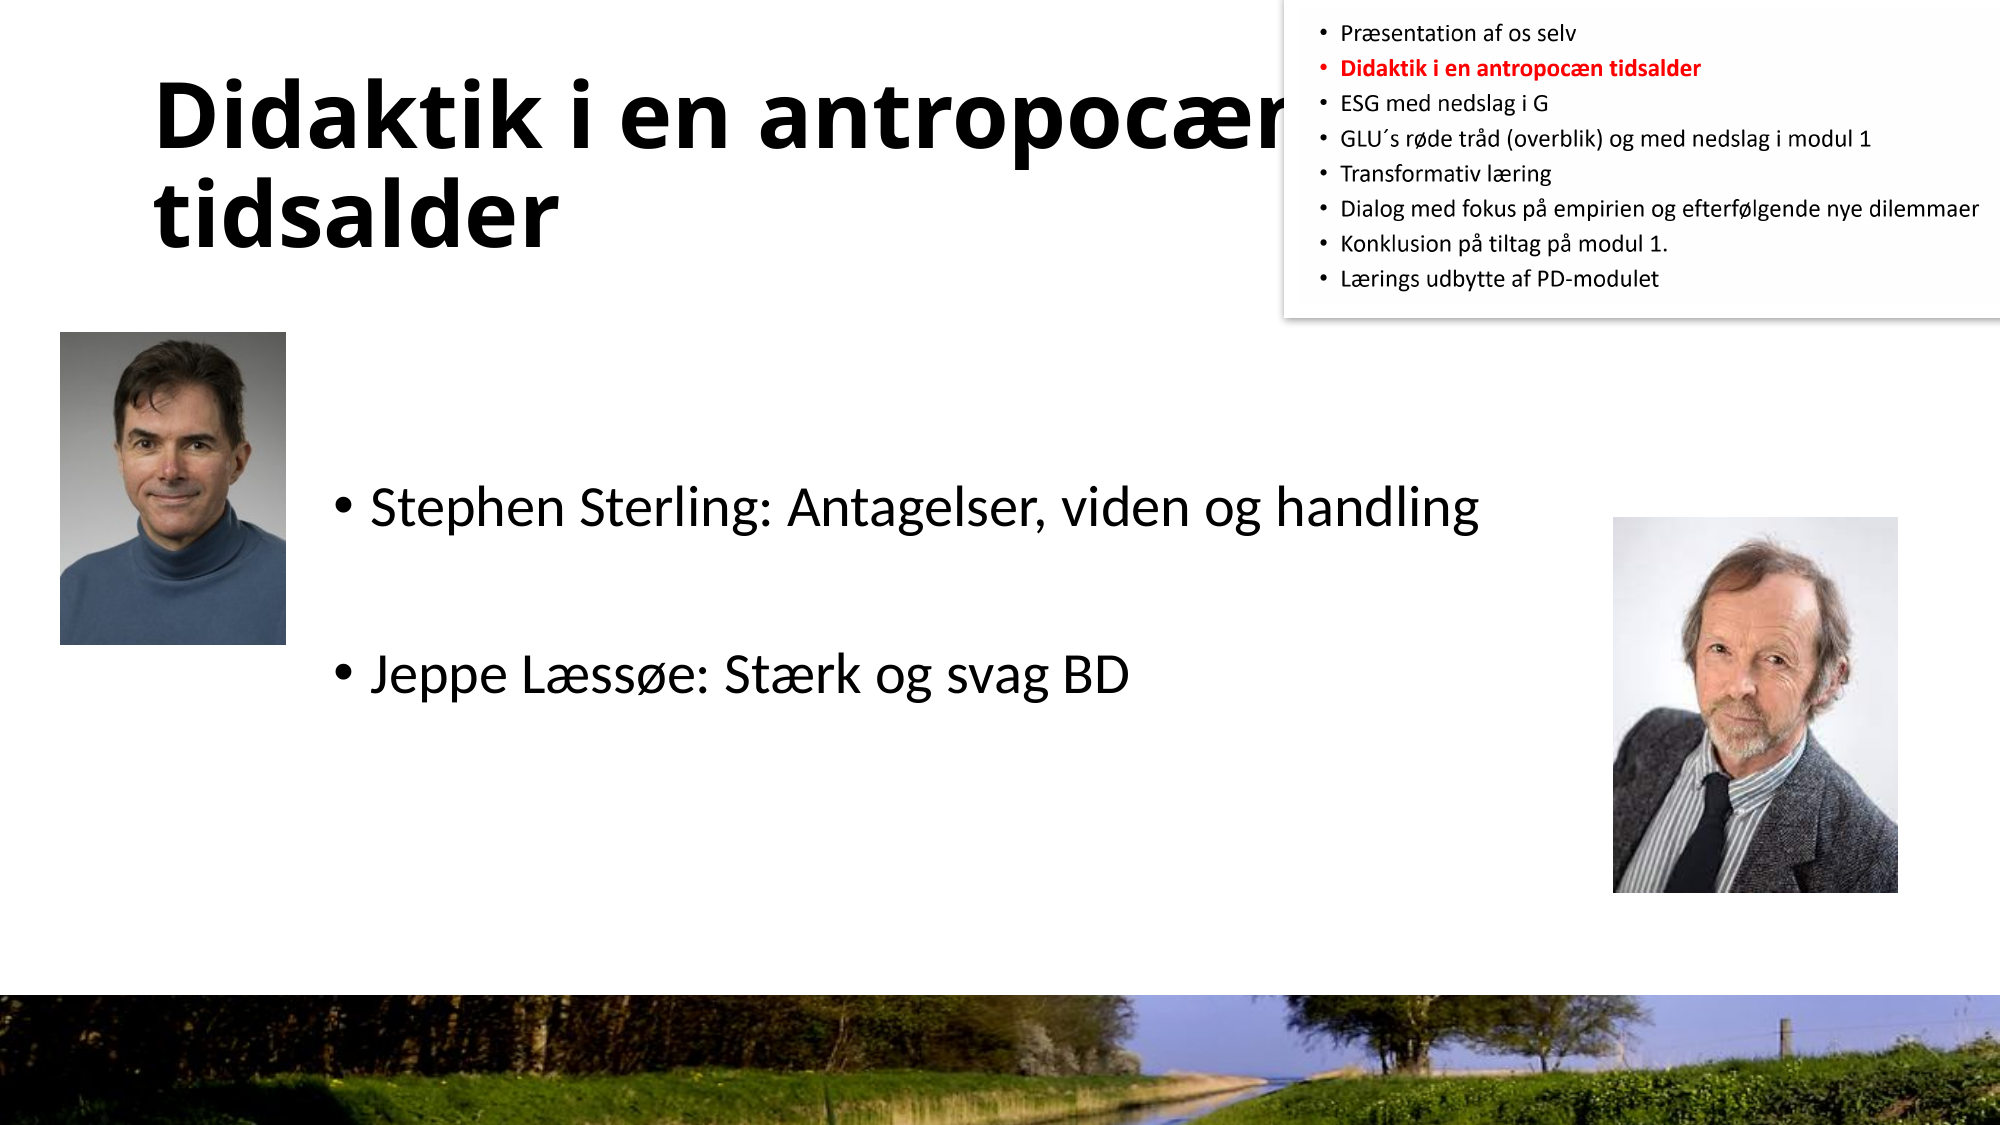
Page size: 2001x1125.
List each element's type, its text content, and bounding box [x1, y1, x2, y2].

picture [59, 332, 286, 645]
list Stephen Sterling: Antagelser, viden og handling Jeppe Læssøe: Stærk og svag BD [318, 468, 2000, 995]
picture [0, 995, 2000, 1125]
picture [1613, 516, 1898, 893]
picture [1298, 7, 2000, 303]
title Didaktik i en antropocæn tidsalder [137, 59, 1279, 278]
